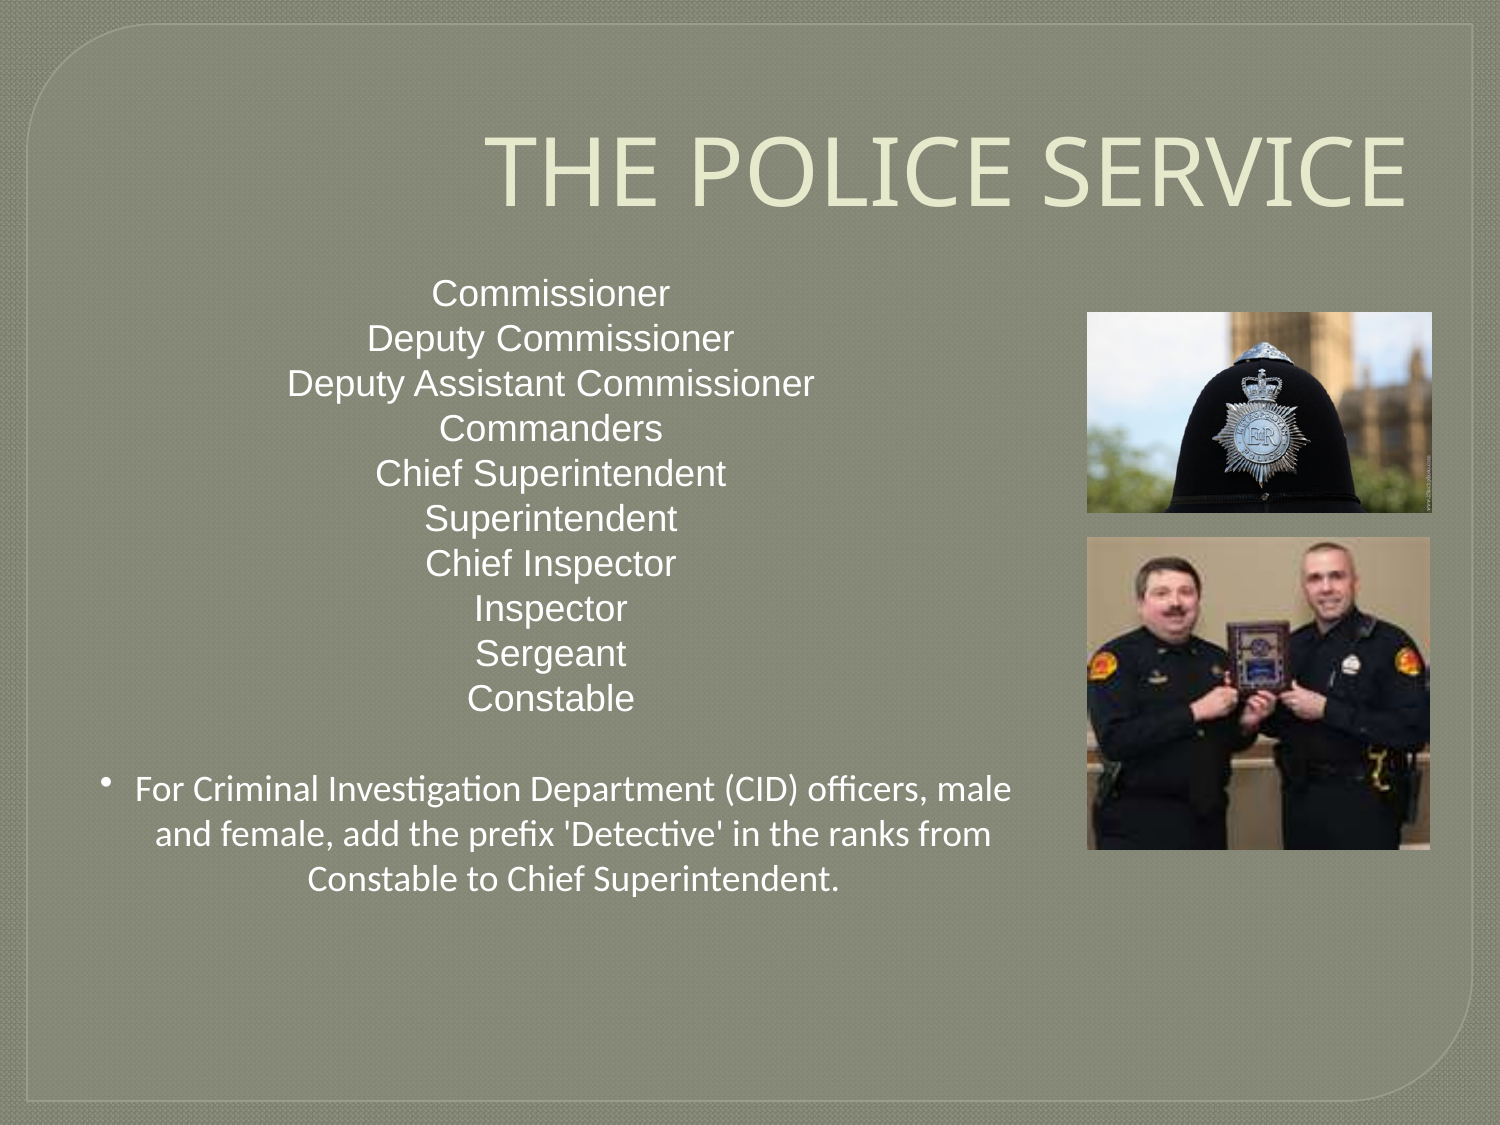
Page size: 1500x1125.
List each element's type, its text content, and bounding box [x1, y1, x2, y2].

text_box Commissioner Deputy Commissioner Deputy Assistant Commissioner Commanders Chief Superintendent Superintendent Chief Inspector Inspector Sergeant Constable For Criminal Investigation Department (CID) officers, male and female, add the prefix 'Detective' in the ranks from Constable to Chief Superintendent. [62, 216, 1050, 951]
title THE POLICE SERVICE [75, 45, 1425, 233]
picture [0, 0, 1500, 1125]
